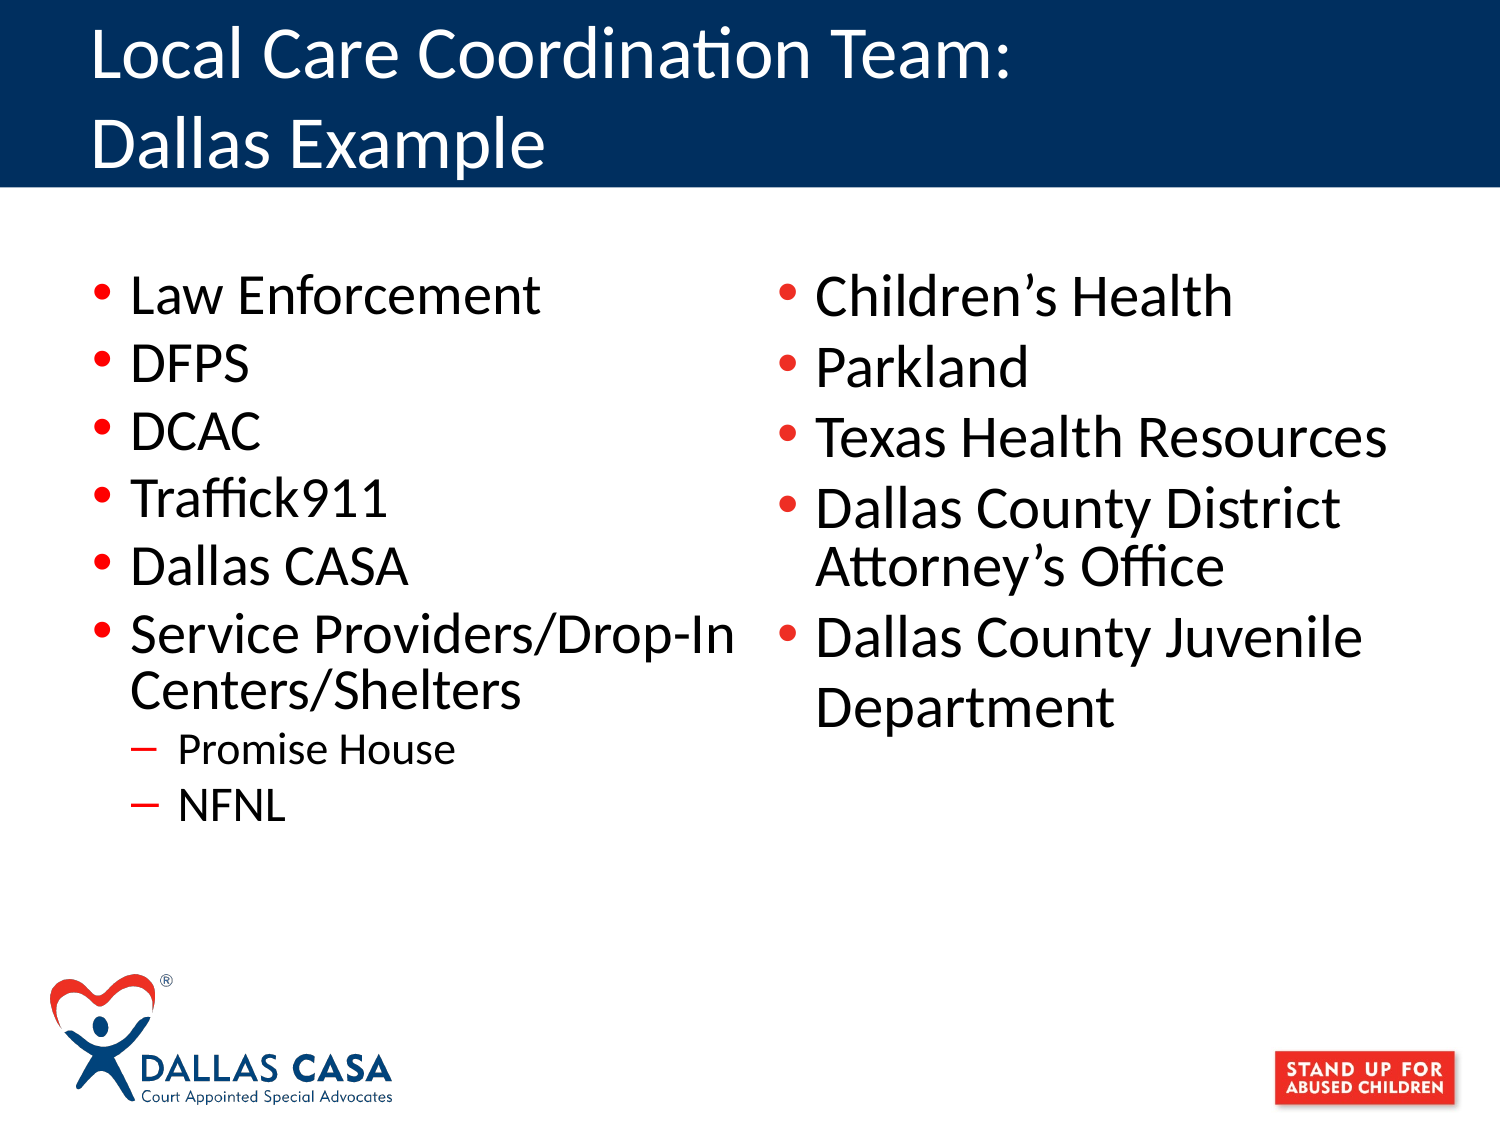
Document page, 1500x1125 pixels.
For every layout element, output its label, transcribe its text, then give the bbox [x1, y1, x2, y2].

text_box Law Enforcement DFPS DCAC Traffick911 Dallas CASA Service Providers/Drop-In Centers/Shelters Promise House NFNL [77, 262, 762, 1005]
list Children’s Health Parkland Texas Health Resources Dallas County District Attorney’s Office Dallas County Juvenile Department [762, 262, 1425, 1005]
picture [1271, 1047, 1463, 1113]
picture [50, 974, 392, 1105]
title Local Care Coordination Team: Dallas Example [75, 24, 1363, 163]
